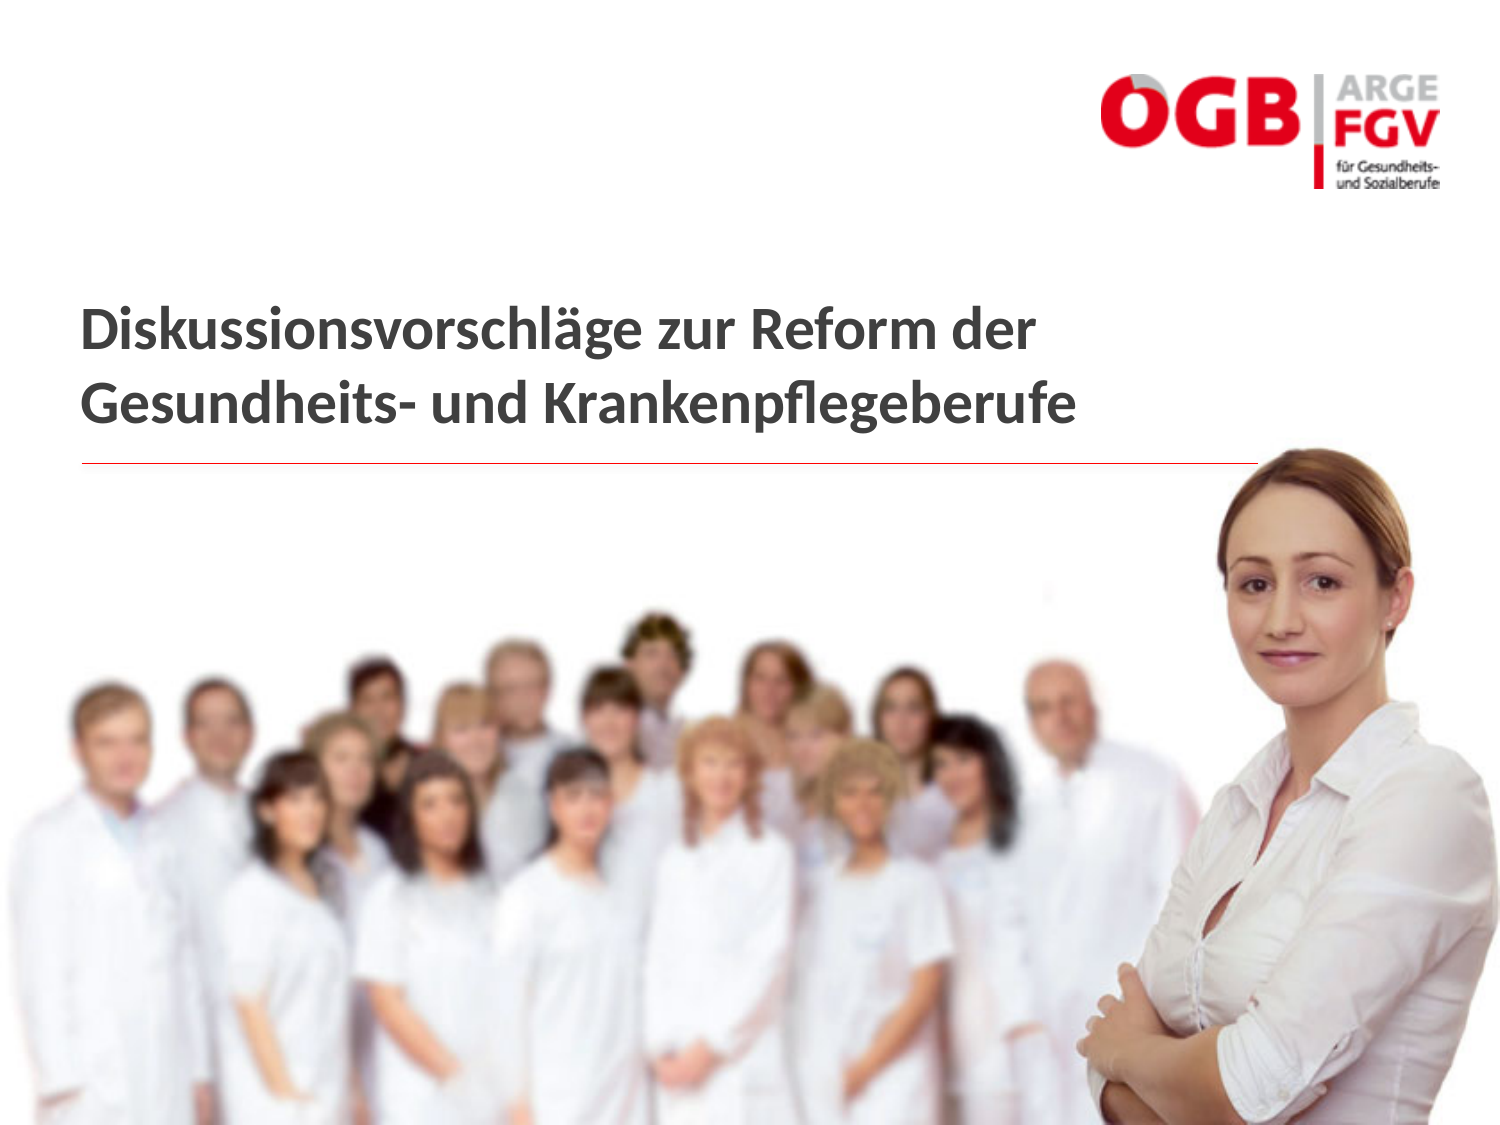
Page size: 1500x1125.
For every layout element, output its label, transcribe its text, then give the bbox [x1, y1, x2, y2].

picture [1101, 74, 1440, 189]
picture [0, 424, 1500, 1125]
title Diskussionsvorschläge zur Reform der Gesundheits- und Krankenpflegeberufe [64, 278, 1317, 445]
